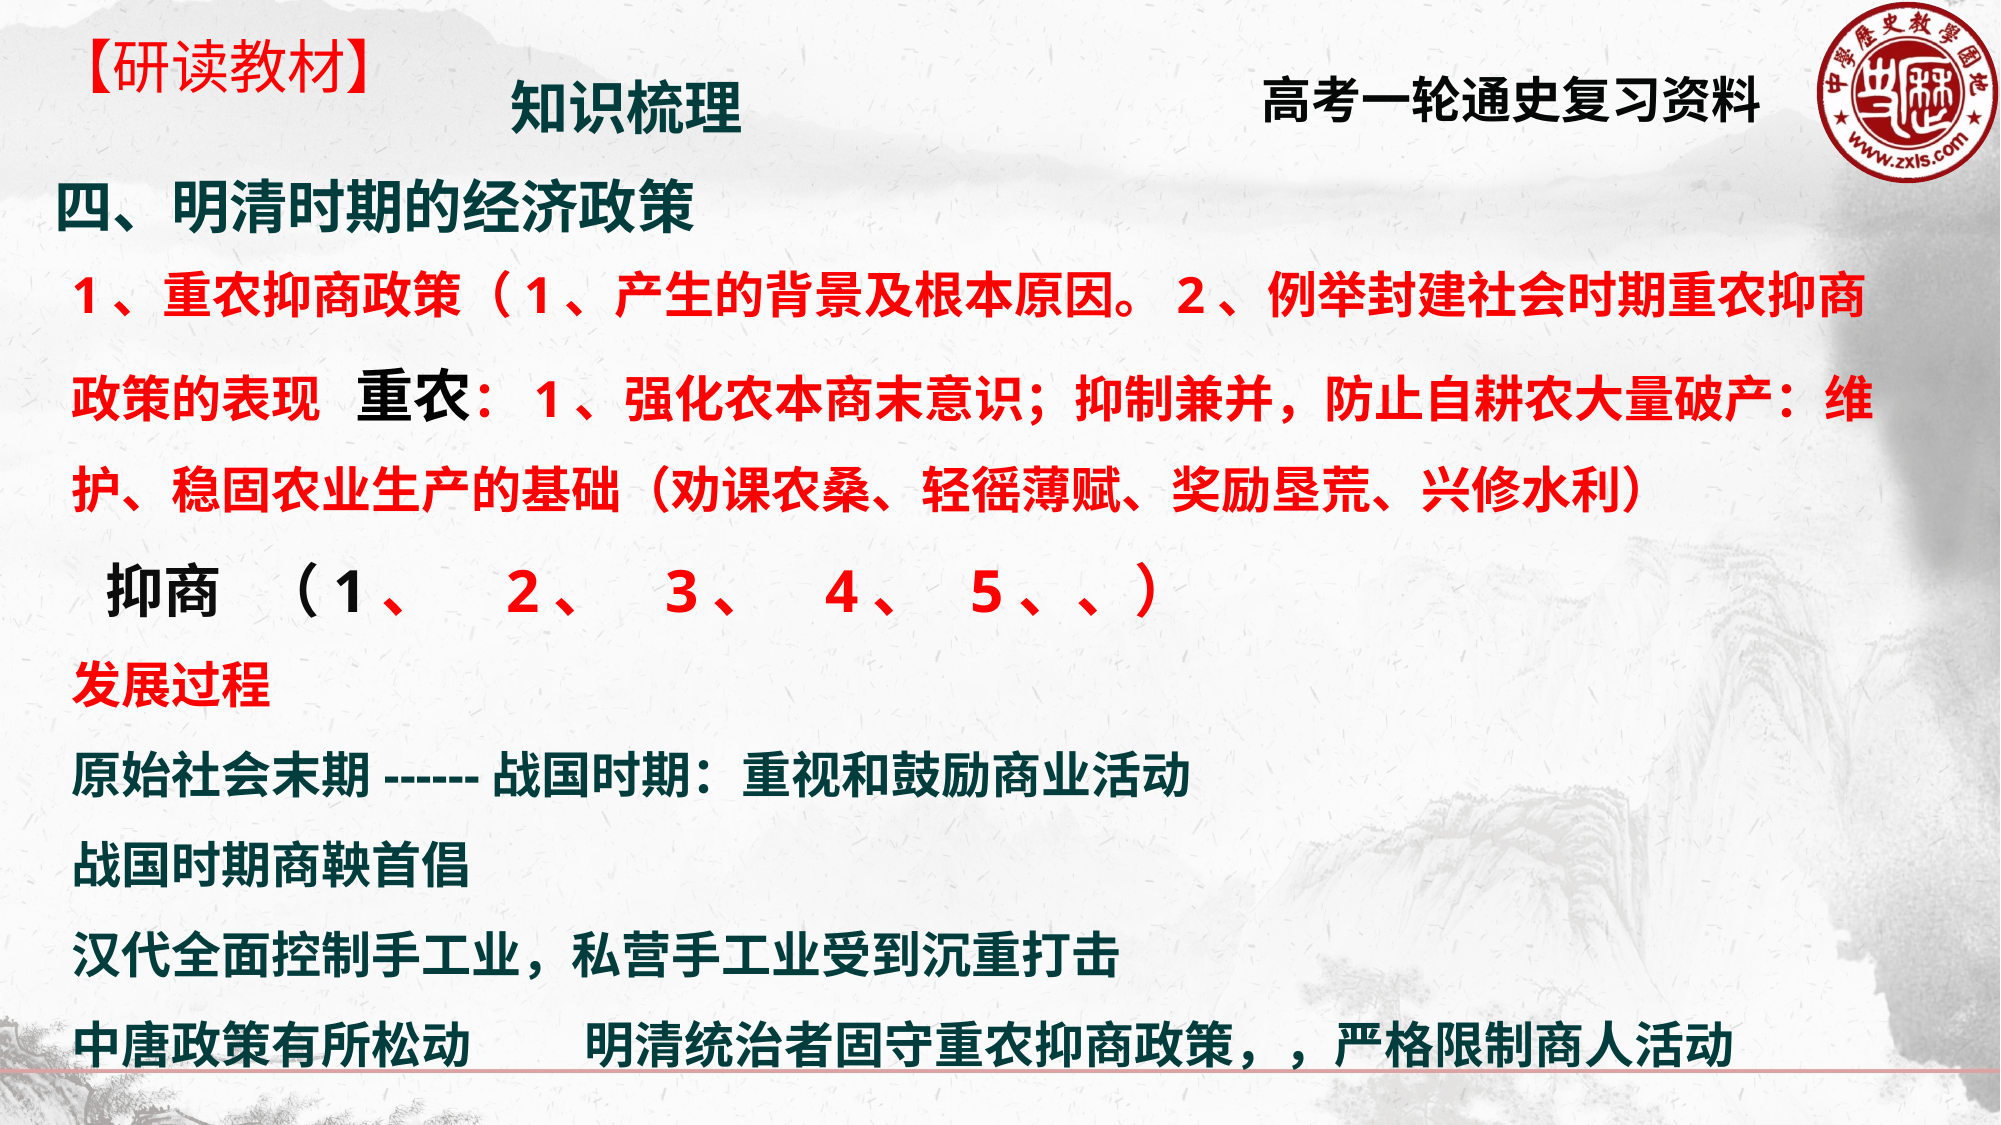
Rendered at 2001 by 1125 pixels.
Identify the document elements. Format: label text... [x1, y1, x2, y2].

text_box 1、重农抑商政策（1、产生的背景及根本原因。2、例举封建社会时期重农抑商政策的表现 重农：1、强化农本商末意识；抑制兼并，防止自耕农大量破产：维护、稳固农业生产的基础（劝课农桑、轻徭薄赋、奖励垦荒、兴修水利） 抑商 （1、 2、 3、 4、 5、、） 发展过程 原始社会末期------战国时期：重视和鼓励商业活动 战国时期商鞅首倡 汉代全面控制手工业，私营手工业受到沉重打击 中唐政策有所松动 明清统治者固守重农抑商政策，，严格限制商人活动 [56, 226, 1916, 1082]
picture [1816, 1, 1999, 184]
text_box 四、明清时期的经济政策 [39, 162, 1417, 248]
text_box 【研读教材】 [39, 22, 420, 108]
text_box 知识梳理 [495, 63, 758, 149]
